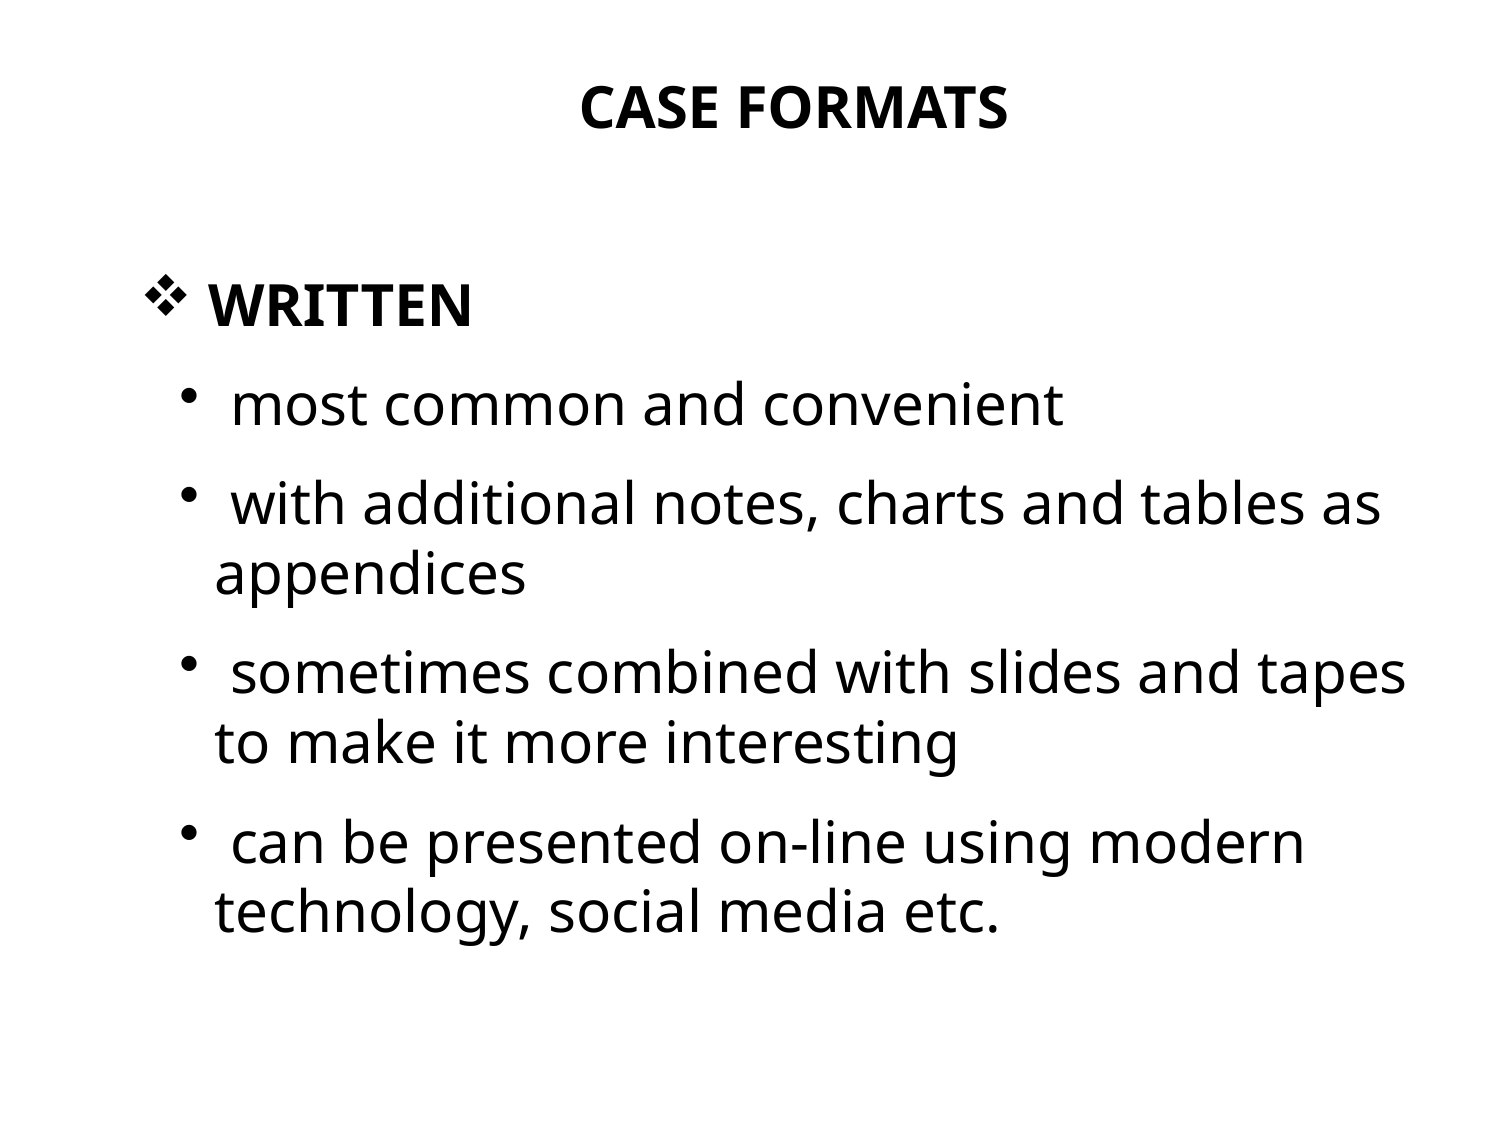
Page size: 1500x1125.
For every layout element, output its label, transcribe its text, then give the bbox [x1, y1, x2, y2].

text_box CASE FORMATS WRITTEN most common and convenient with additional notes, charts and tables as appendices sometimes combined with slides and tapes to make it more interesting can be presented on-line using modern technology, social media etc. [124, 62, 1463, 1066]
